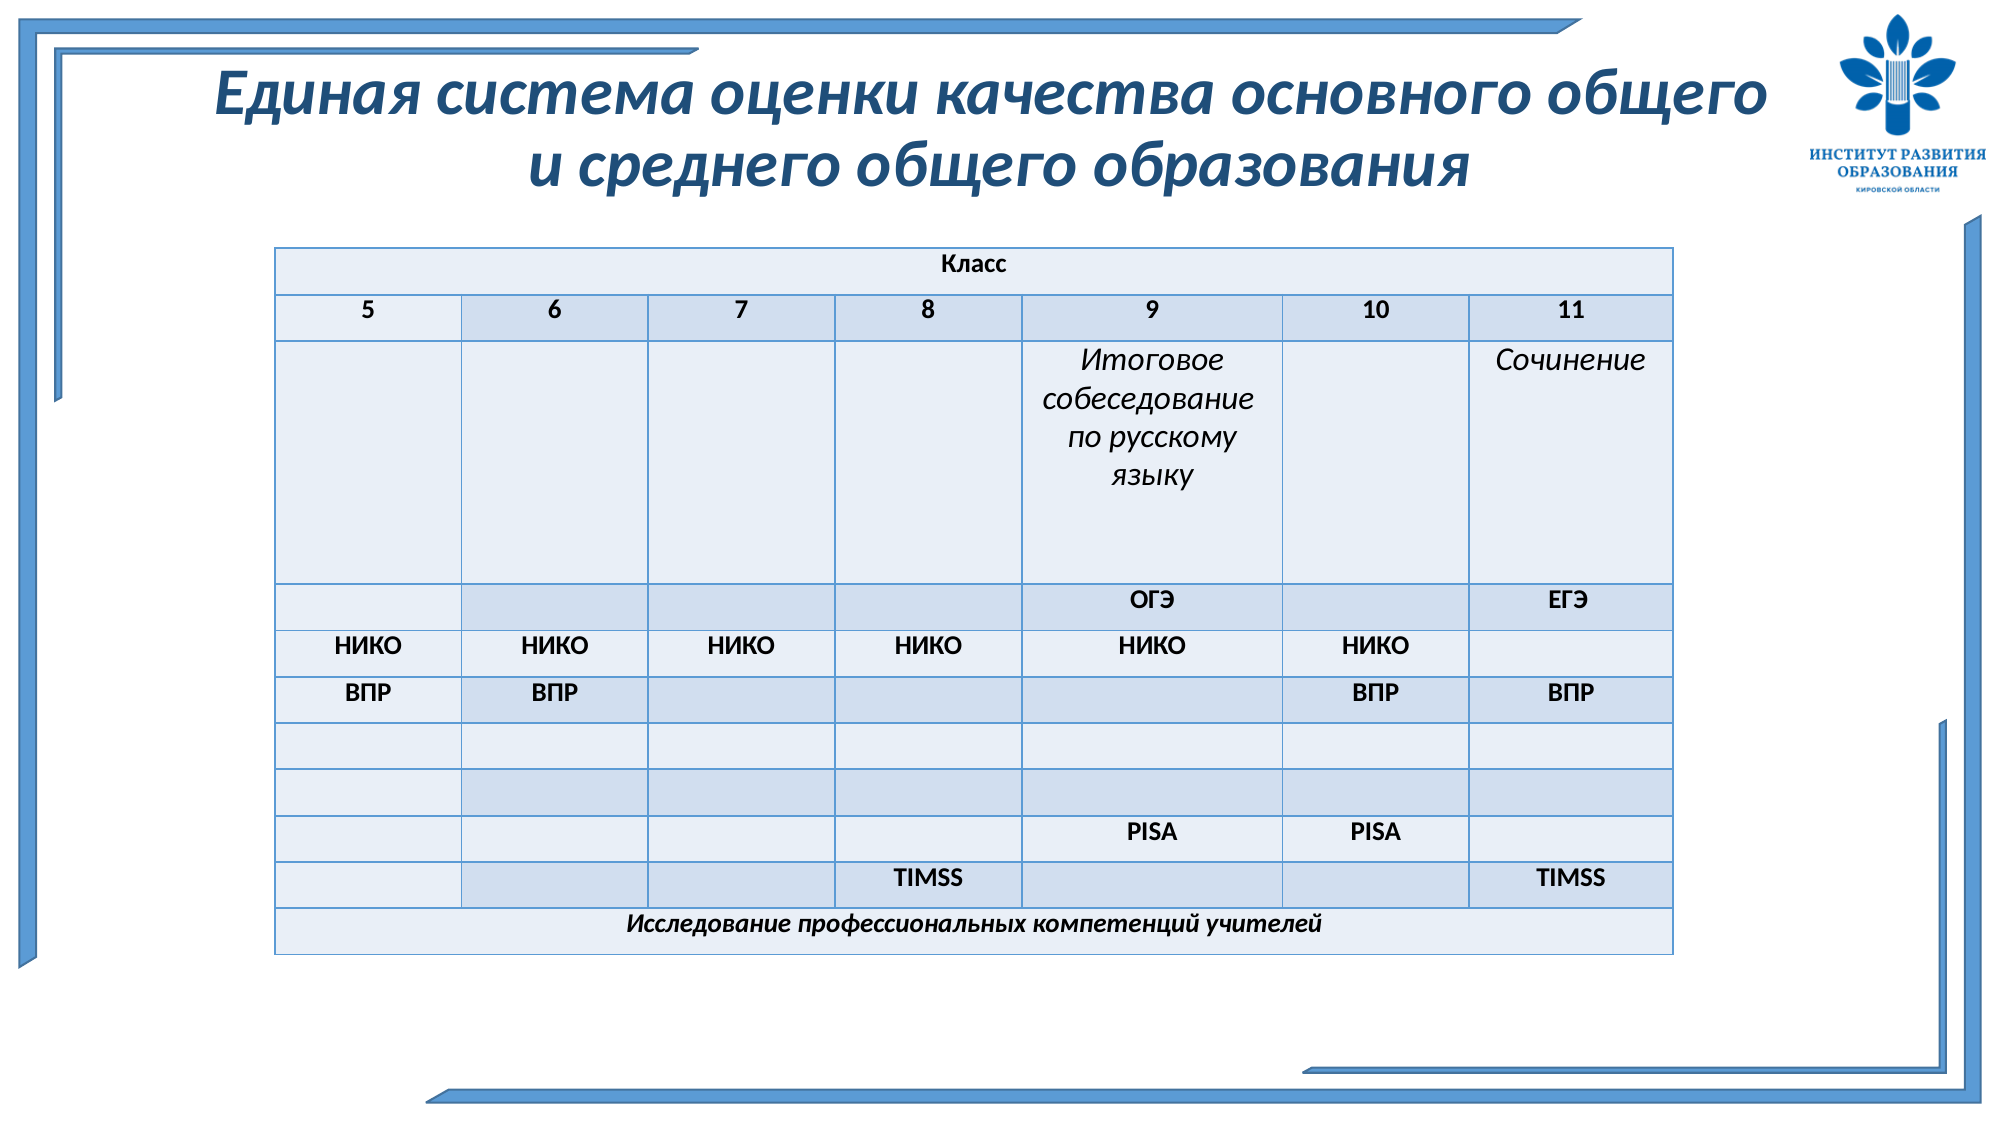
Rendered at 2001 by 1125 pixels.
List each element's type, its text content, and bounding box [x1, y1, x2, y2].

table_cell [836, 817, 1021, 861]
table_cell [276, 770, 461, 815]
table_header Класс [276, 249, 1672, 294]
table_cell 8 [836, 296, 1021, 340]
table_cell [1023, 724, 1282, 768]
table_cell [276, 863, 461, 907]
table_cell [276, 342, 461, 583]
table_cell 9 [1023, 296, 1282, 340]
table_cell НИКО [649, 631, 834, 676]
table_cell [1283, 770, 1468, 815]
table_cell Итоговое собеседование по русскому языку [1023, 342, 1282, 583]
table_cell [1283, 863, 1468, 907]
table_cell 6 [462, 296, 647, 340]
table_cell [462, 342, 647, 583]
table_cell 11 [1470, 296, 1672, 340]
table_cell ВПР [276, 678, 461, 722]
table_cell 10 [1283, 296, 1468, 340]
table_cell [649, 585, 834, 630]
table_cell [1283, 585, 1468, 630]
table_cell [1283, 342, 1468, 583]
table_cell ВПР [462, 678, 647, 722]
table_cell ВПР [1283, 678, 1468, 722]
table_cell [1283, 724, 1468, 768]
table_cell [462, 770, 647, 815]
table_cell [1470, 724, 1672, 768]
table_cell [462, 585, 647, 630]
table_cell ВПР [1470, 678, 1672, 722]
table_cell [1023, 863, 1282, 907]
table_cell PISA [1023, 817, 1282, 861]
table_cell [462, 817, 647, 861]
table_cell НИКО [276, 631, 461, 676]
table_cell НИКО [836, 631, 1021, 676]
table_cell [836, 770, 1021, 815]
table_cell [1023, 770, 1282, 815]
table_cell [462, 863, 647, 907]
table_cell НИКО [1023, 631, 1282, 676]
table_cell TIMSS [836, 863, 1021, 907]
table_cell [649, 678, 834, 722]
table_cell [1470, 770, 1672, 815]
table_cell TIMSS [1470, 863, 1672, 907]
table_cell [649, 724, 834, 768]
table_cell [649, 863, 834, 907]
table_cell PISA [1283, 817, 1468, 861]
table_cell [276, 817, 461, 861]
table_cell [276, 585, 461, 630]
table_cell НИКО [462, 631, 647, 676]
table_cell [276, 724, 461, 768]
table_cell [836, 342, 1021, 583]
table_cell Исследование профессиональных компетенций учителей [276, 909, 1672, 954]
table_cell ОГЭ [1023, 585, 1282, 630]
table_cell НИКО [1283, 631, 1468, 676]
table_cell [836, 585, 1021, 630]
picture [1810, 14, 1987, 198]
title Единая система оценки качества основного общего и среднего общего образования [137, 59, 1863, 278]
table_cell [649, 342, 834, 583]
table_cell 5 [276, 296, 461, 340]
table_cell [836, 724, 1021, 768]
table_cell [649, 770, 834, 815]
table_cell [462, 724, 647, 768]
table_cell [1470, 817, 1672, 861]
table_cell [649, 817, 834, 861]
table_cell ЕГЭ [1470, 585, 1672, 630]
table_cell [836, 678, 1021, 722]
table_cell Сочинение [1470, 342, 1672, 583]
table_cell 7 [649, 296, 834, 340]
table_cell [1023, 678, 1282, 722]
table_cell [1470, 631, 1672, 676]
